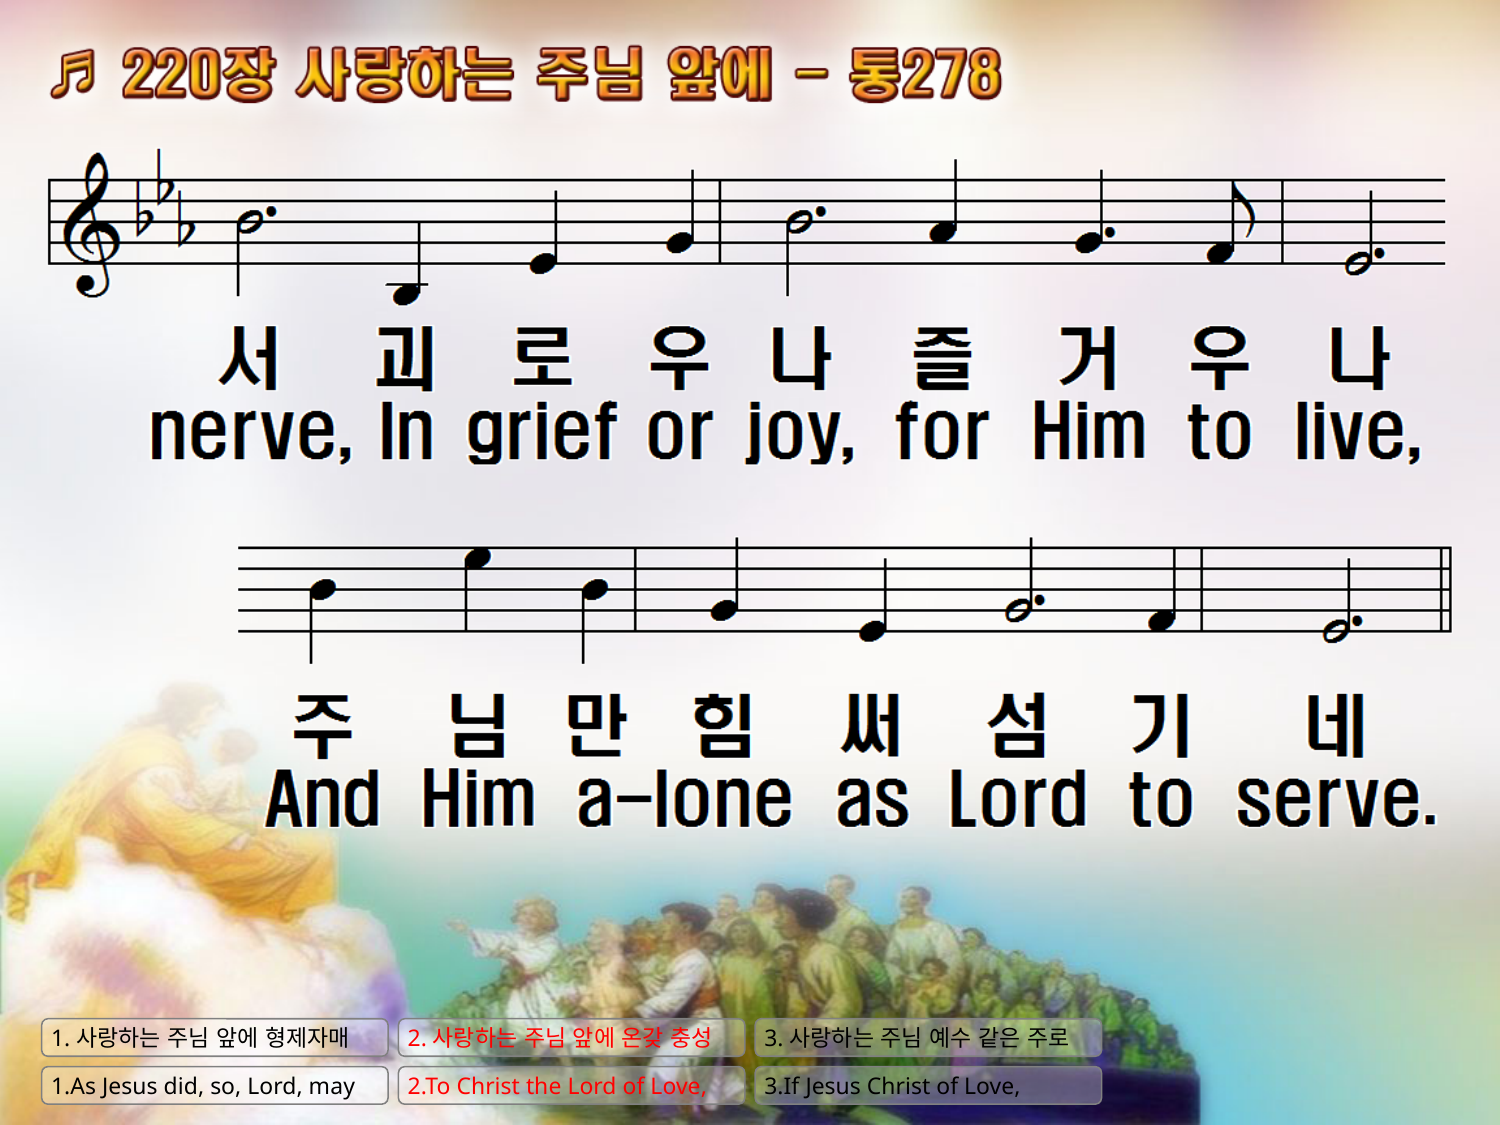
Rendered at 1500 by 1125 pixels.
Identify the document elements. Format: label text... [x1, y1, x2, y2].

text_box 3.사랑하는 주님 예수 같은 주로 [755, 1018, 1102, 1057]
text_box 2.사랑하는 주님 앞에 온갖 충성 [398, 1018, 745, 1057]
picture [0, 0, 1500, 1125]
text_box 1.As Jesus did, so, Lord, may [41, 1066, 389, 1105]
text_box 2.To Christ the Lord of Love, [398, 1066, 745, 1105]
text_box 1.사랑하는 주님 앞에 형제자매 [41, 1018, 389, 1057]
text_box 3.If Jesus Christ of Love, [755, 1066, 1102, 1105]
